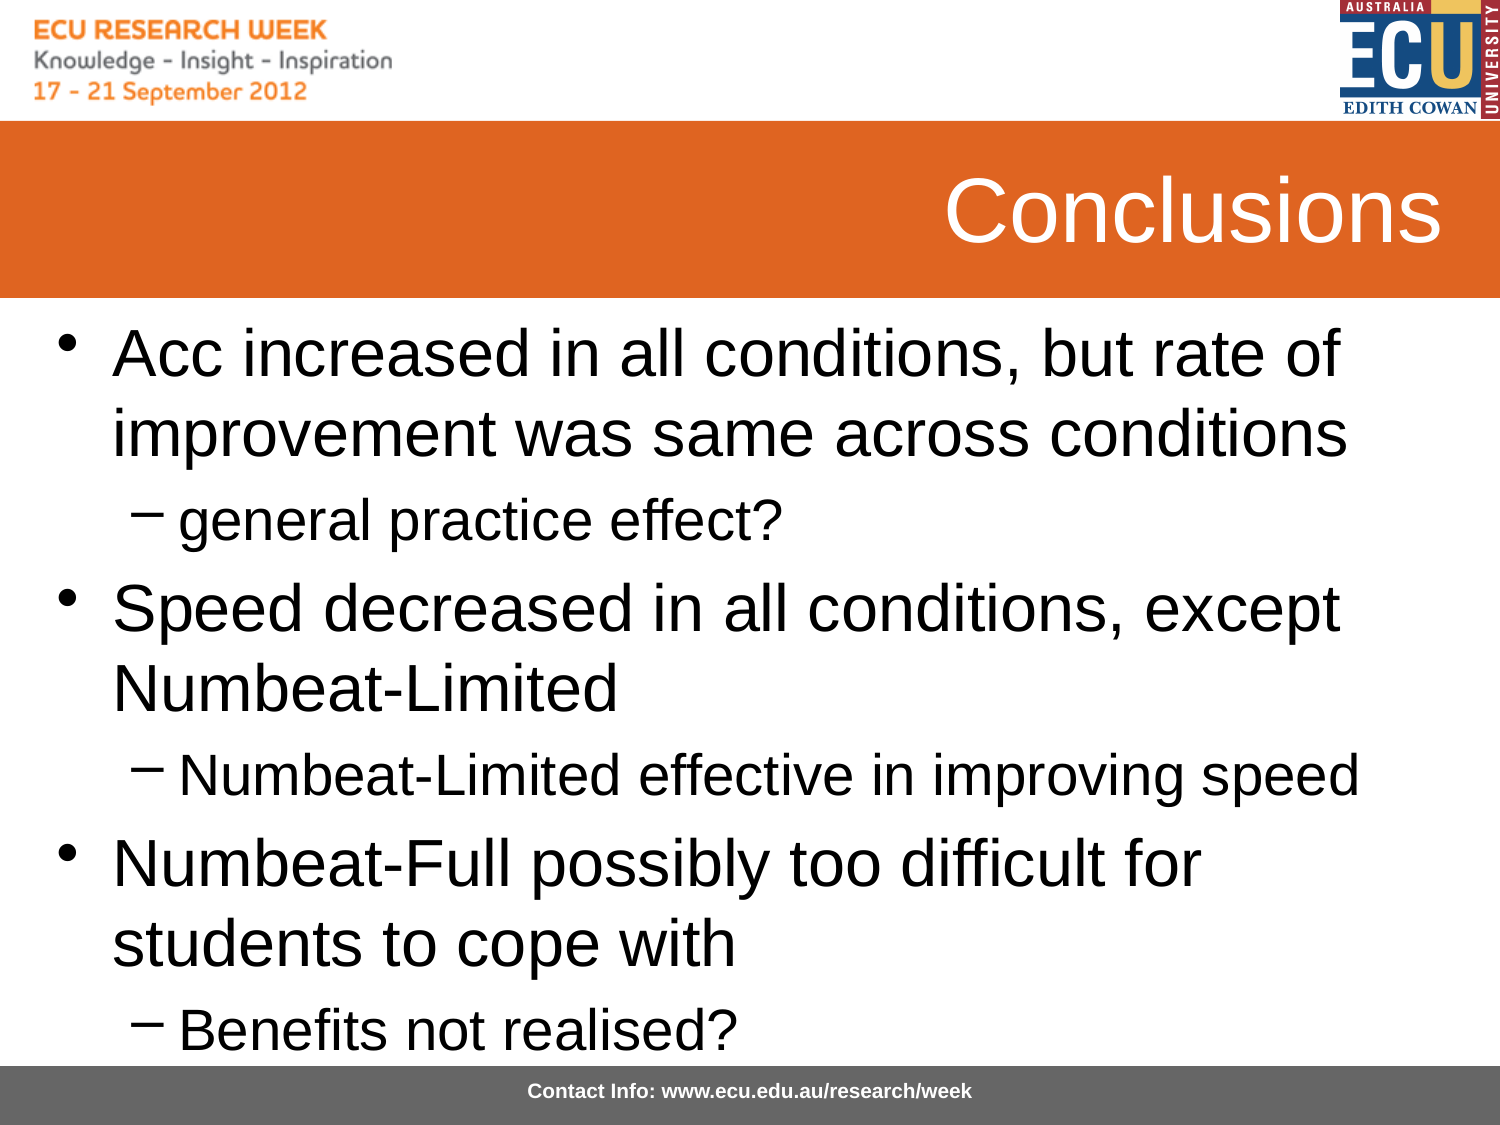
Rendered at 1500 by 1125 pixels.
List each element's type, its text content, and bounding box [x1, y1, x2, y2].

picture [1340, 0, 1500, 119]
title Conclusions [41, 123, 1459, 288]
list Acc increased in all conditions, but rate of improvement was same across conditions general practice effect? Speed decreased in all conditions, except Numbeat-Limited Numbeat-Limited effective in improving speed Numbeat-Full possibly too difficult for students to cope with Benefits not realised? [41, 302, 1459, 1059]
picture [17, 0, 410, 120]
